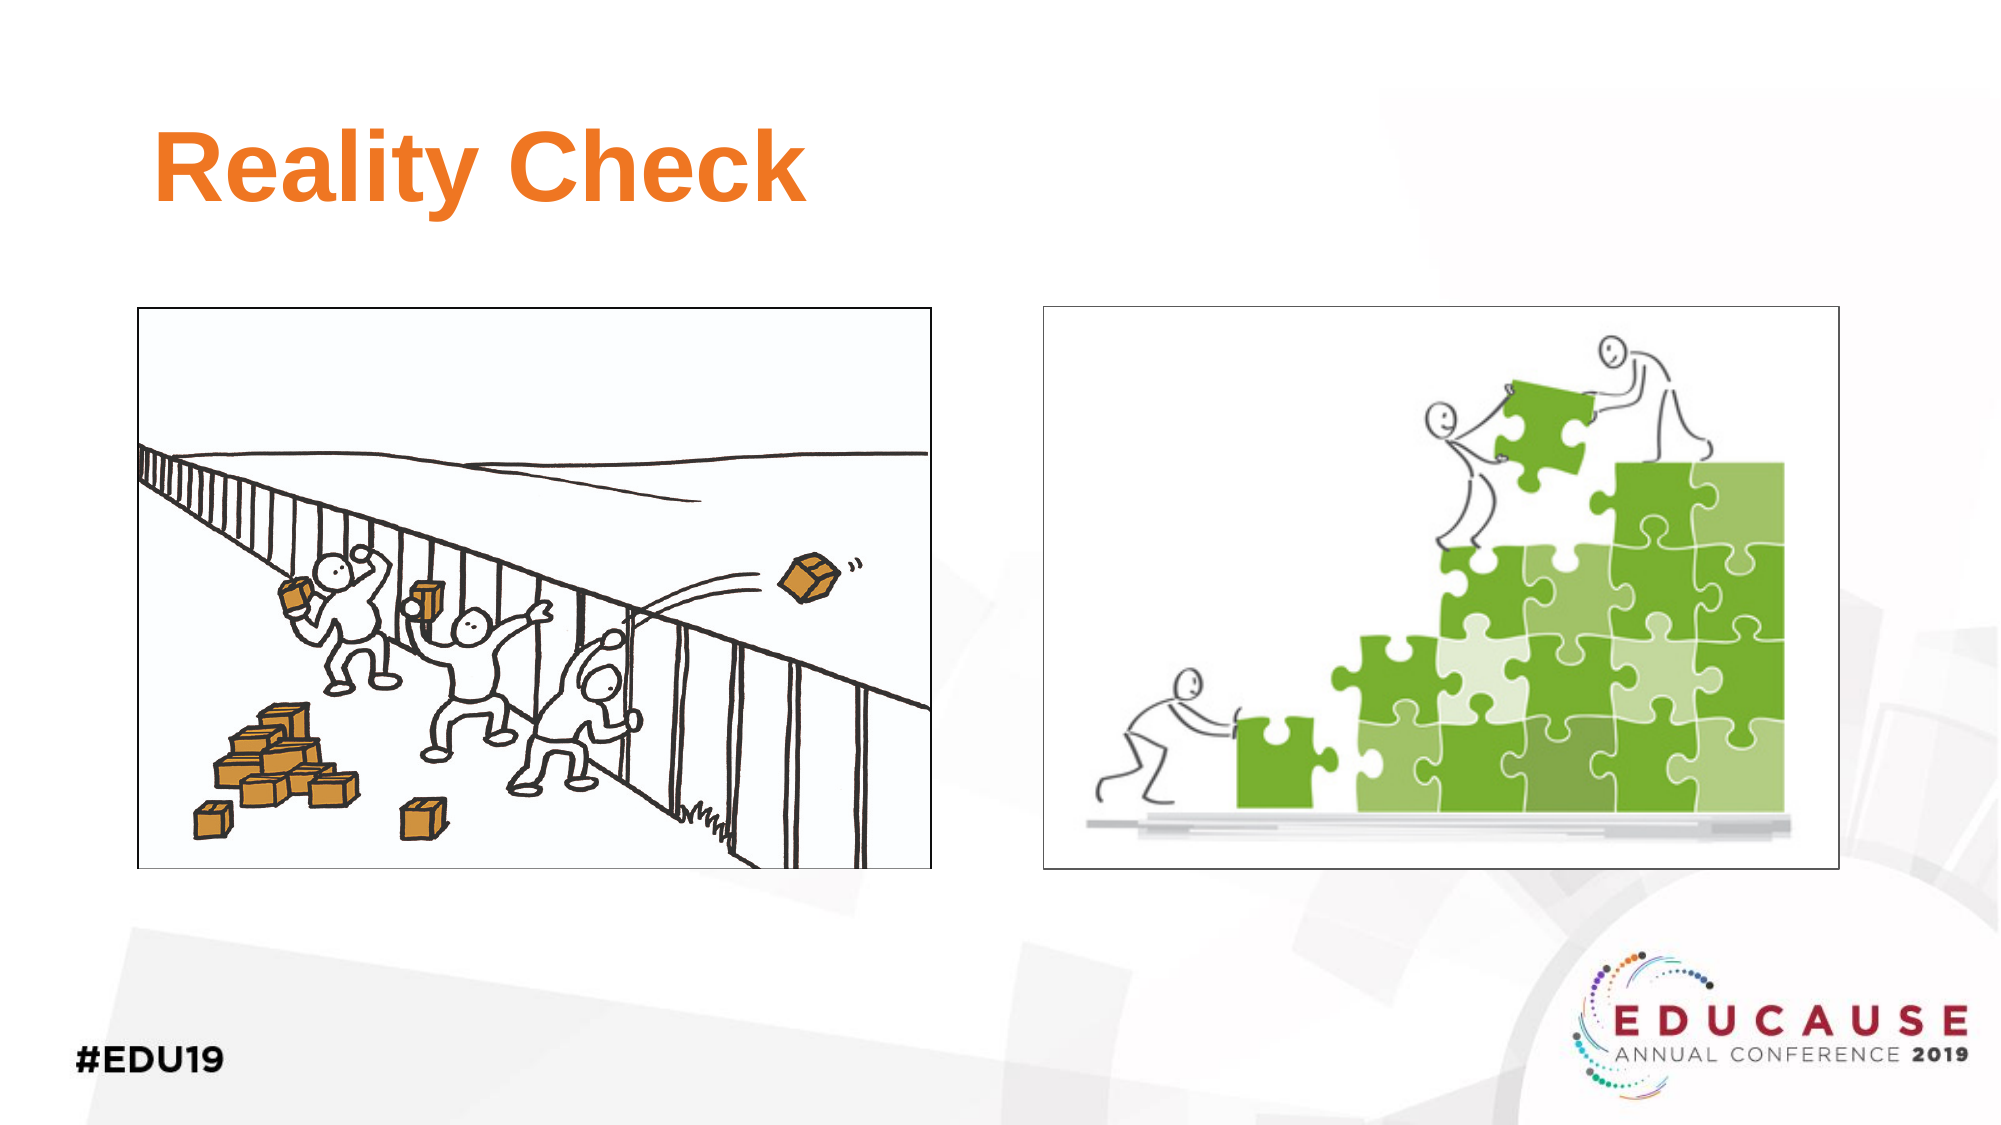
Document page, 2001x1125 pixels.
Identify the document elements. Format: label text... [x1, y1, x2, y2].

title Reality Check [137, 59, 1863, 278]
picture [0, 0, 2001, 1125]
